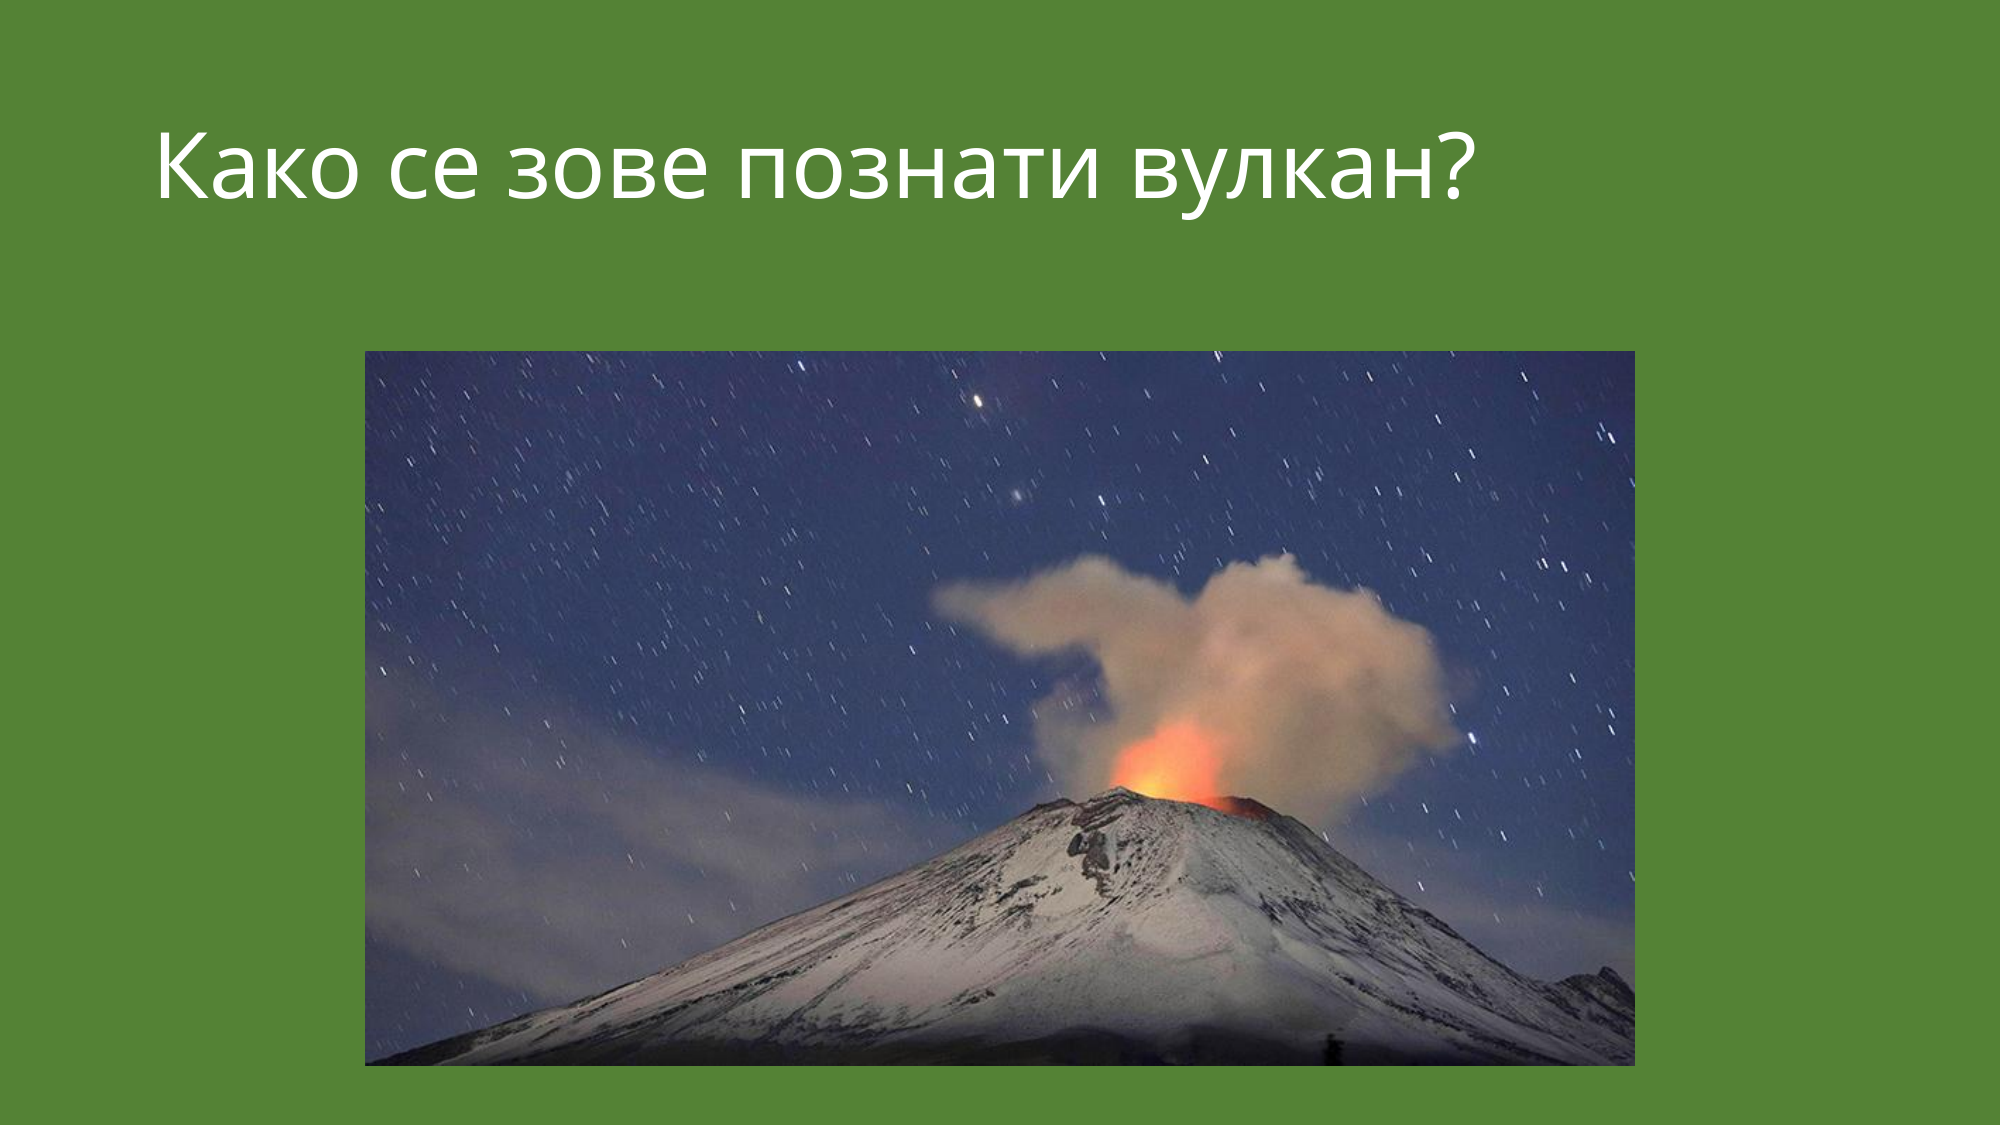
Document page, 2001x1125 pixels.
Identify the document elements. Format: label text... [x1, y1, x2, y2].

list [365, 351, 1635, 1066]
title Како се зове познати вулкан? [137, 59, 1863, 278]
